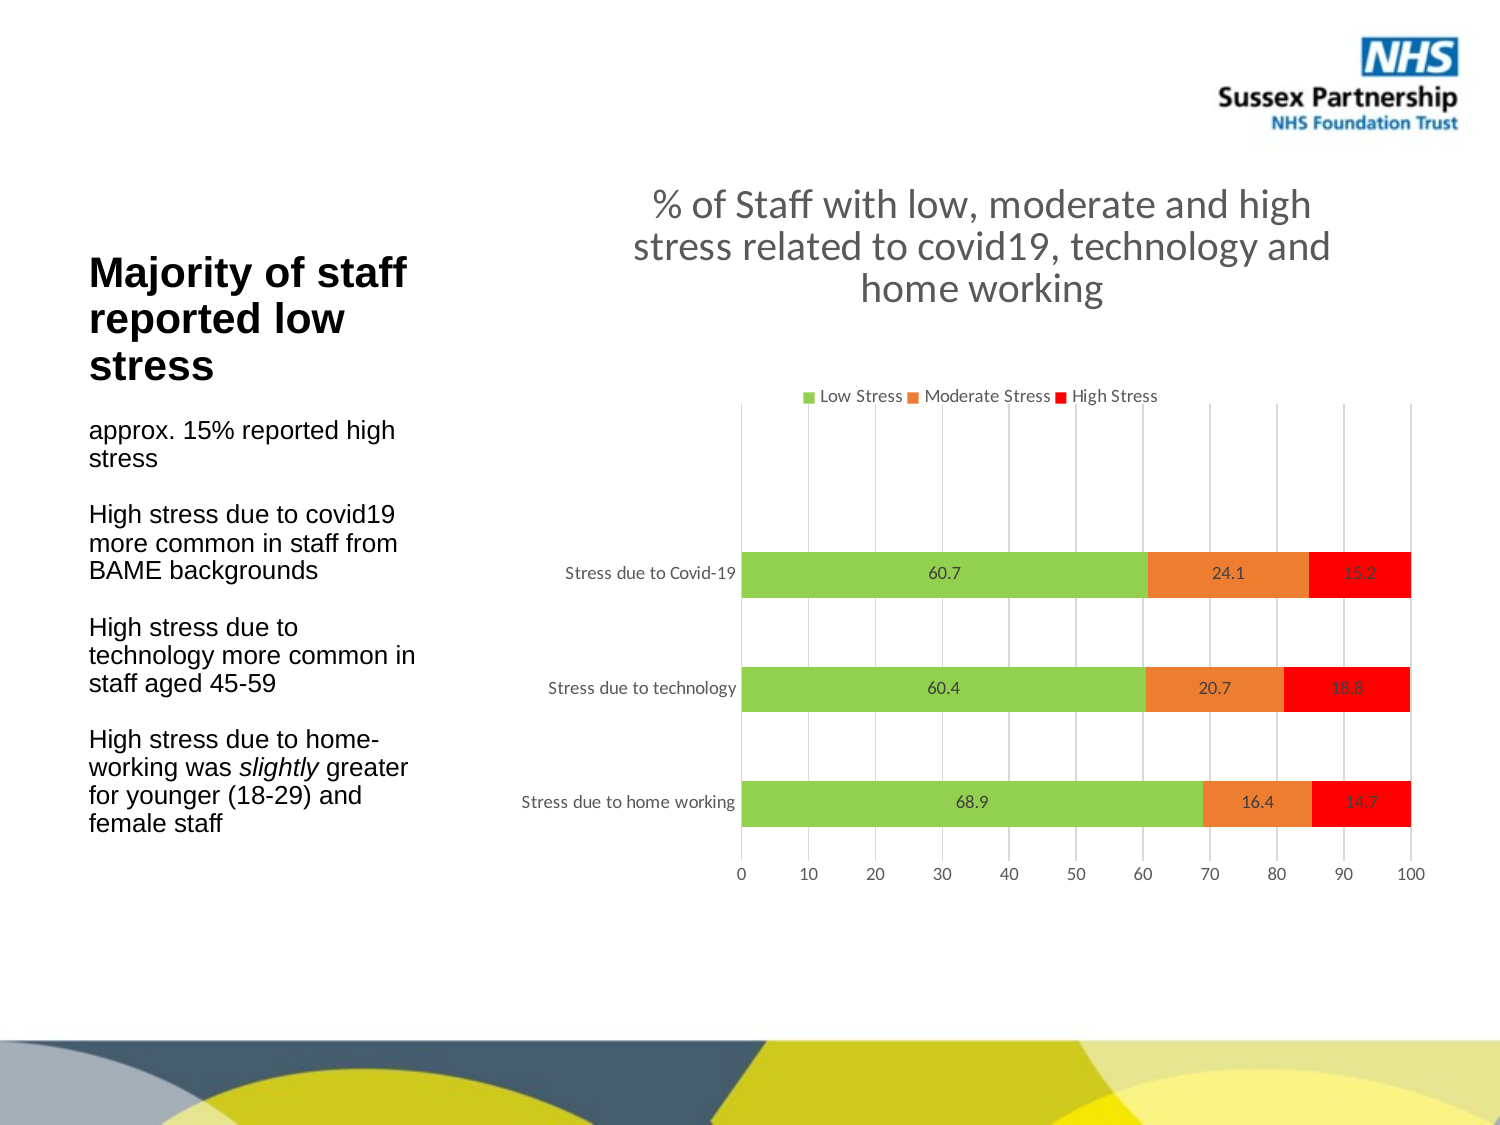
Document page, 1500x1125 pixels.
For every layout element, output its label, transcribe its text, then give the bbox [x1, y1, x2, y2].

chart [502, 173, 1444, 901]
picture [0, 0, 1500, 1125]
title Majority of staff reported low stress approx. 15% reported high stress High stress due to covid19 more common in staff from BAME backgrounds High stress due to technology more common in staff aged 45-59 High stress due to home-working was slightly greater for younger (18-29) and female staff [73, 239, 437, 926]
